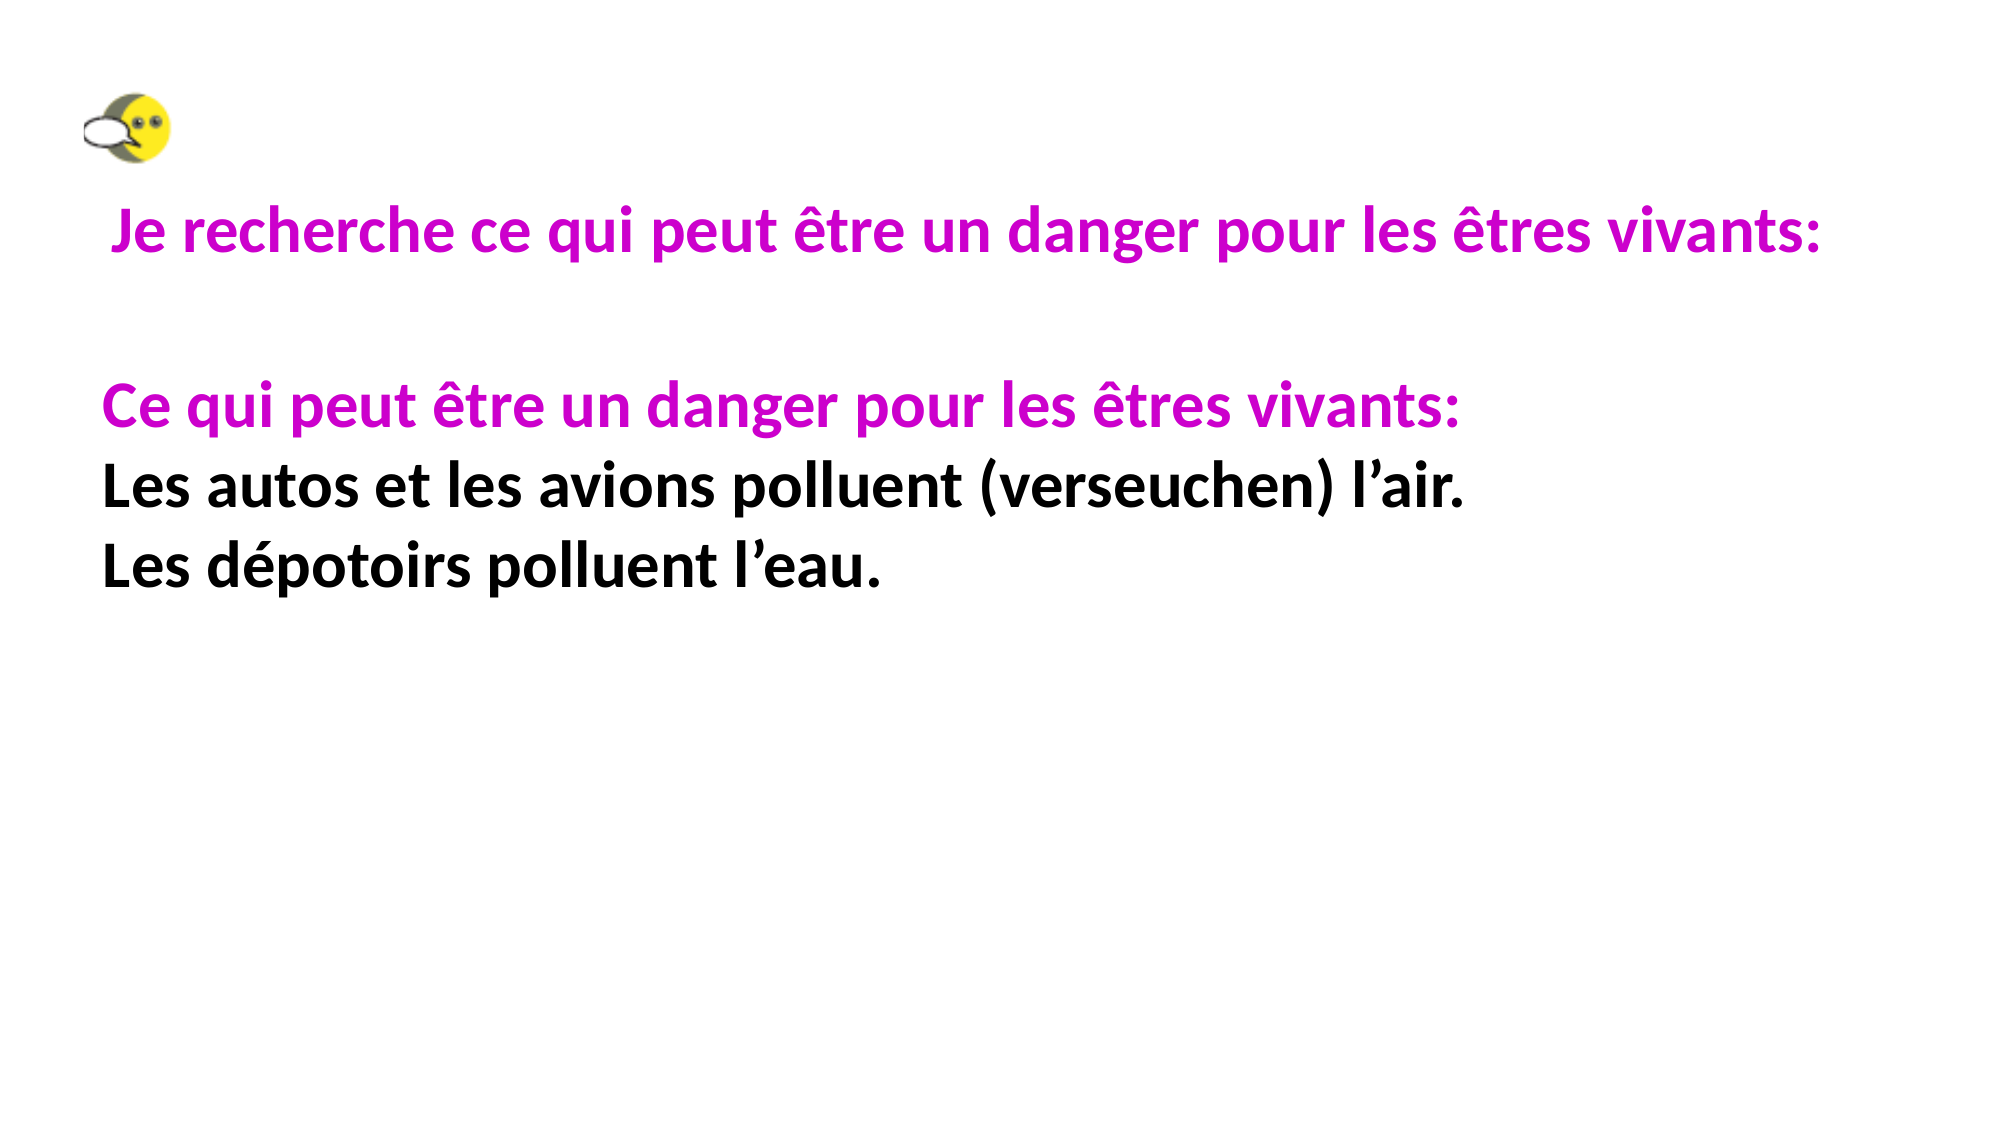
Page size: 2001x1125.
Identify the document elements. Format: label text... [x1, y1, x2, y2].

picture [83, 69, 176, 179]
text_box Je recherche ce qui peut être un danger pour les êtres vivants: [96, 178, 1839, 273]
text_box Ce qui peut être un danger pour les êtres vivants: Les autos et les avions polluent (verseuchen) l’air. Les dépotoirs polluent l’eau. [88, 353, 1483, 608]
